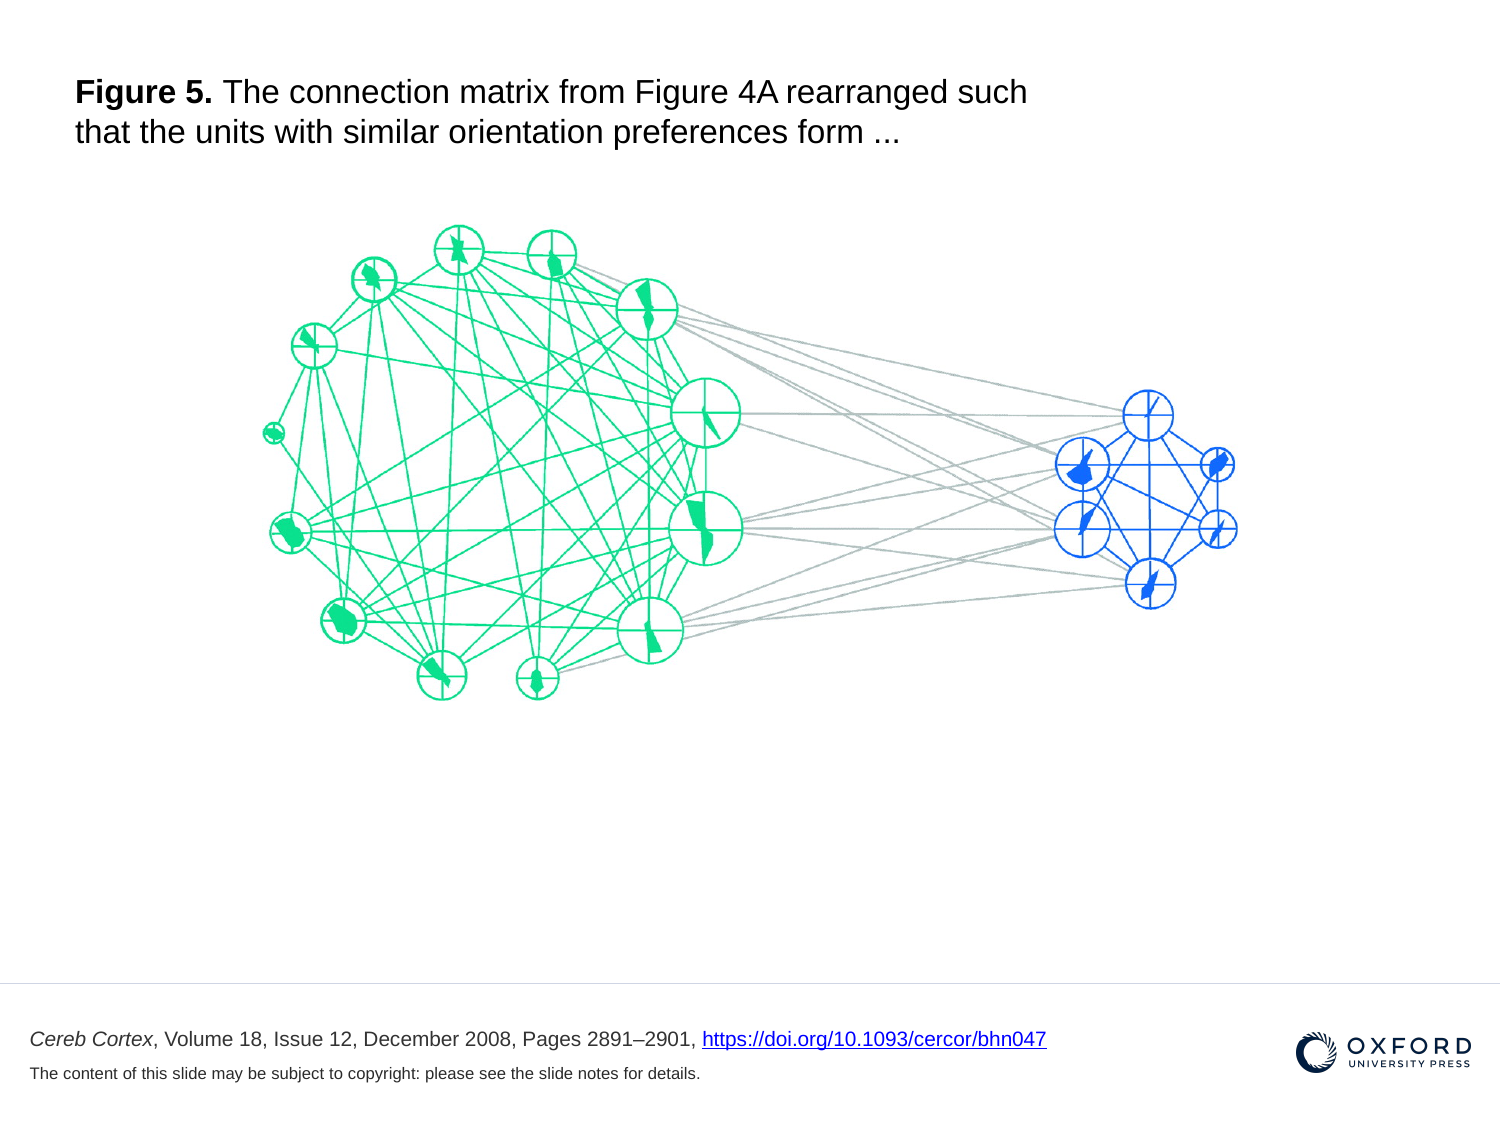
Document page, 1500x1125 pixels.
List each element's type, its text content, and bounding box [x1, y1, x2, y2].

title Figure 5. The connection matrix from Figure 4A rearranged such that the units with similar orientation preferences form ... [75, 69, 1078, 171]
picture [262, 224, 1238, 701]
footer Cereb Cortex, Volume 18, Issue 12, December 2008, Pages 2891–2901, https://doi.org/10.1093/cercor/bhn047 The content of this slide may be subject to copyright: please see the slide notes for details. [0, 983, 1260, 1125]
picture [1296, 1032, 1471, 1073]
